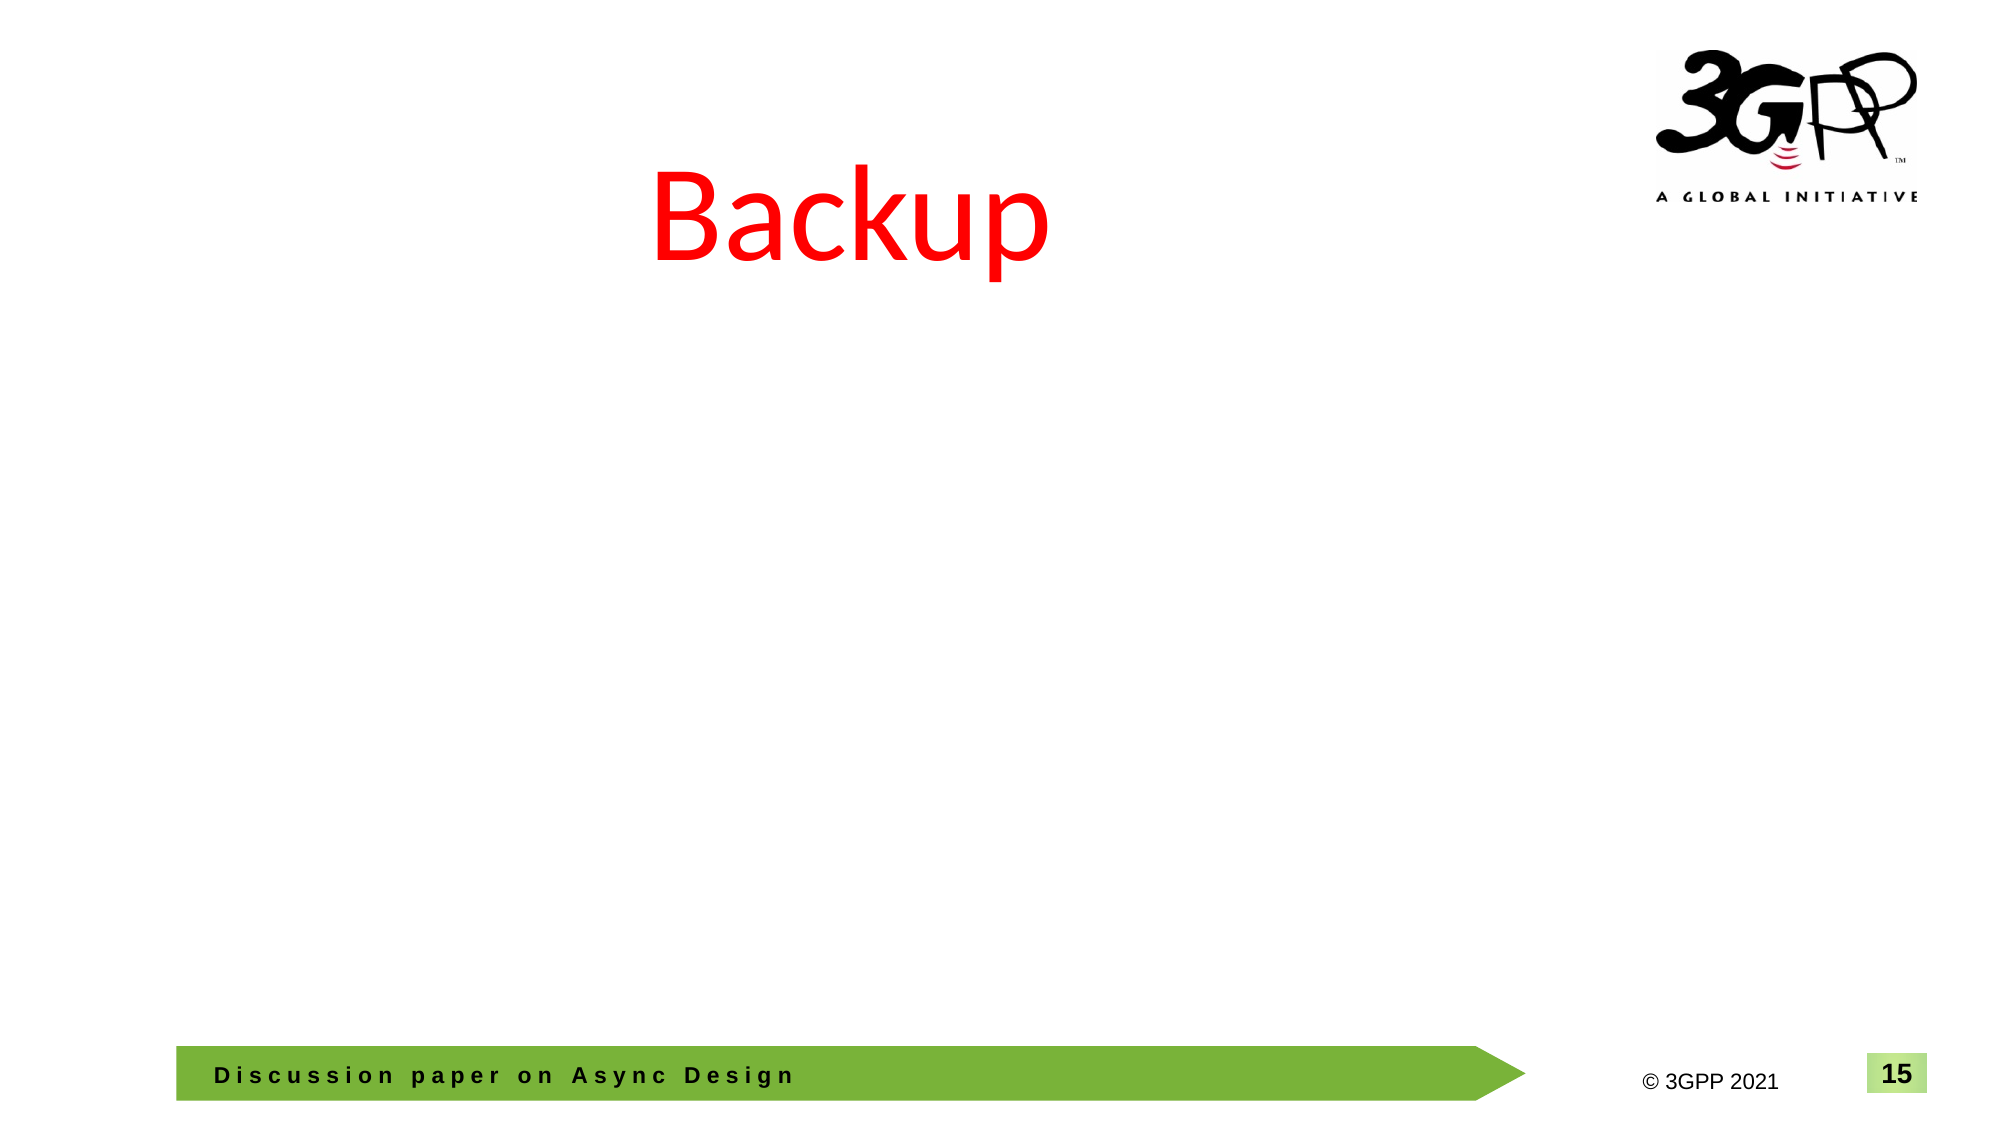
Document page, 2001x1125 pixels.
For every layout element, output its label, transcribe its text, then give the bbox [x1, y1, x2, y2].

picture [1656, 50, 1917, 202]
title Backup [104, 111, 1598, 300]
